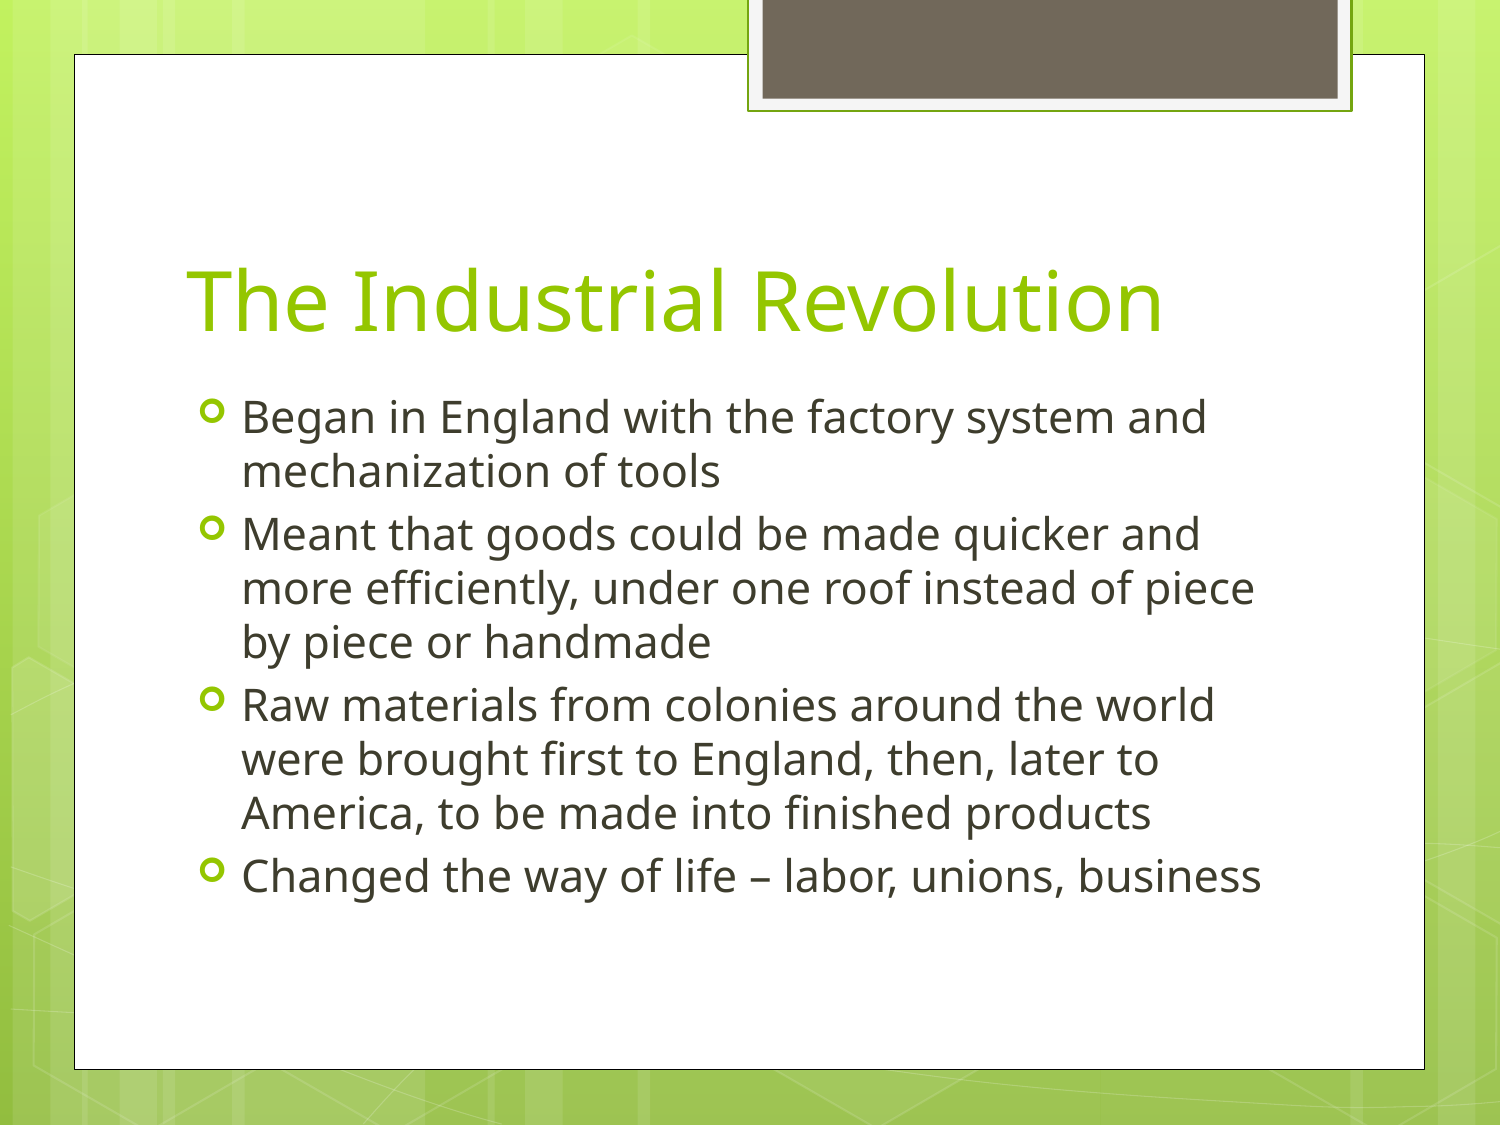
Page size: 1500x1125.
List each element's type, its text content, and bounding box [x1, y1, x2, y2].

list Began in England with the factory system and mechanization of tools Meant that goods could be made quicker and more efficiently, under one roof instead of piece by piece or handmade Raw materials from colonies around the world were brought first to England, then, later to America, to be made into finished products Changed the way of life – labor, unions, business [171, 381, 1283, 957]
title The Industrial Revolution [171, 168, 1324, 357]
